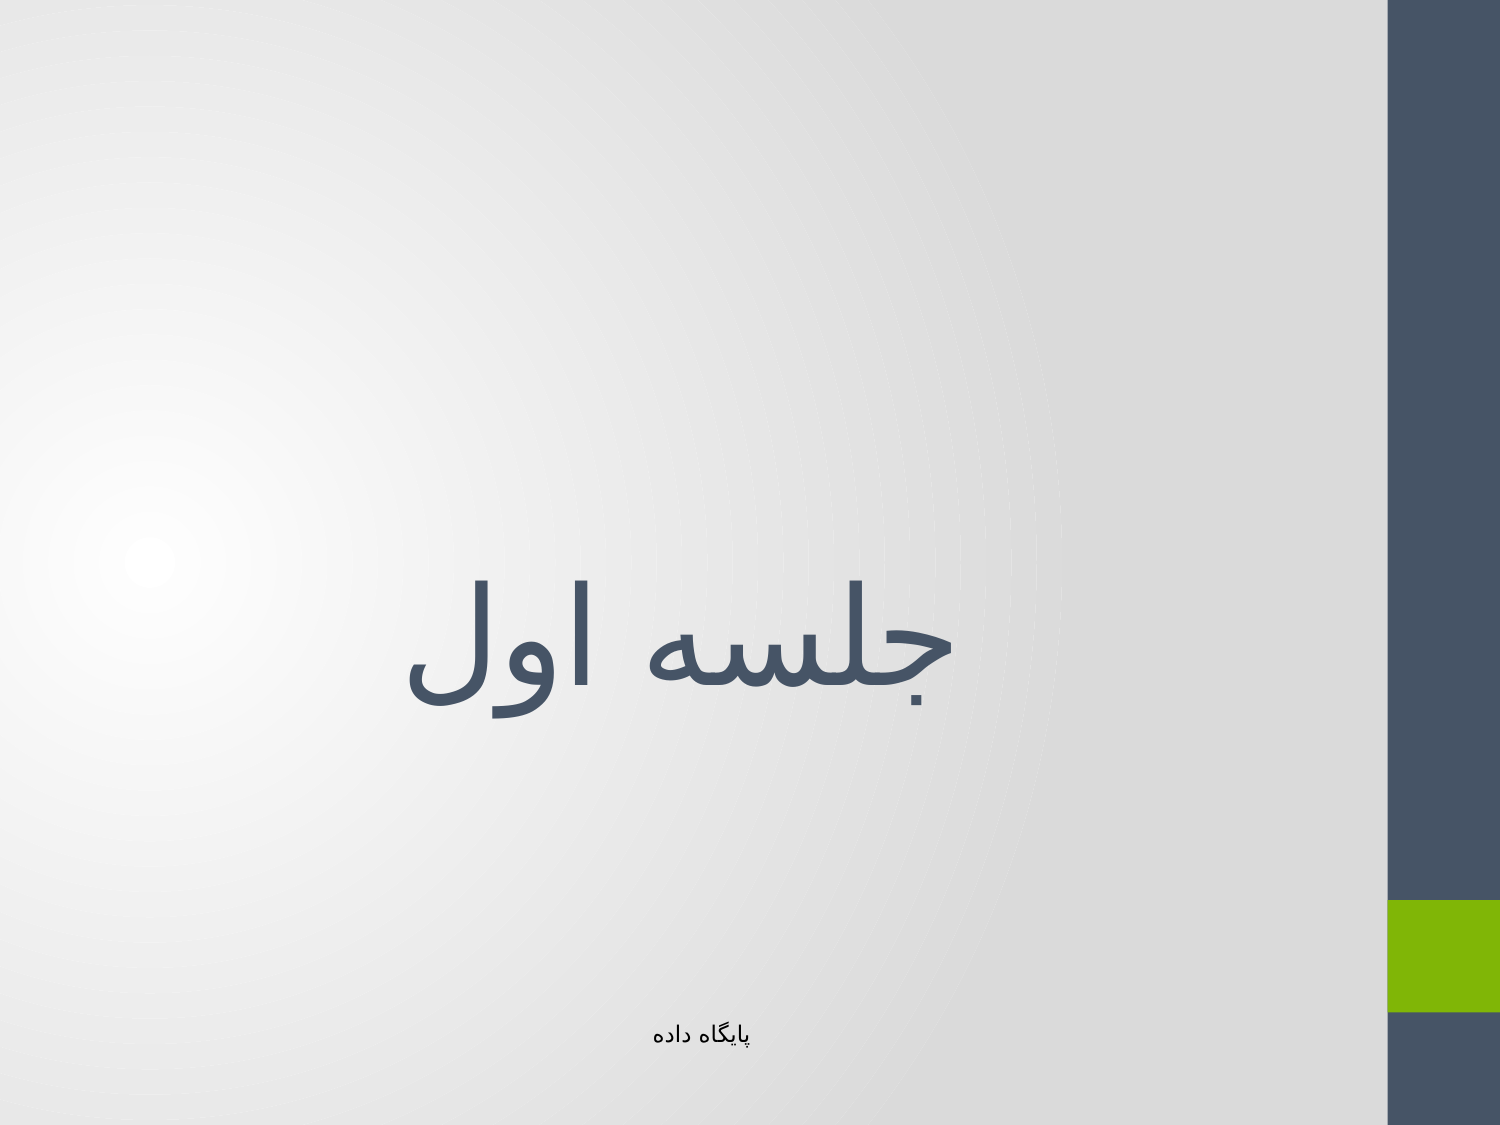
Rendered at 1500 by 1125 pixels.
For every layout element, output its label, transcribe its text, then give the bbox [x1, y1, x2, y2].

title جلسه اول [62, 375, 1300, 801]
text_box پایگاه داده [637, 1012, 766, 1055]
